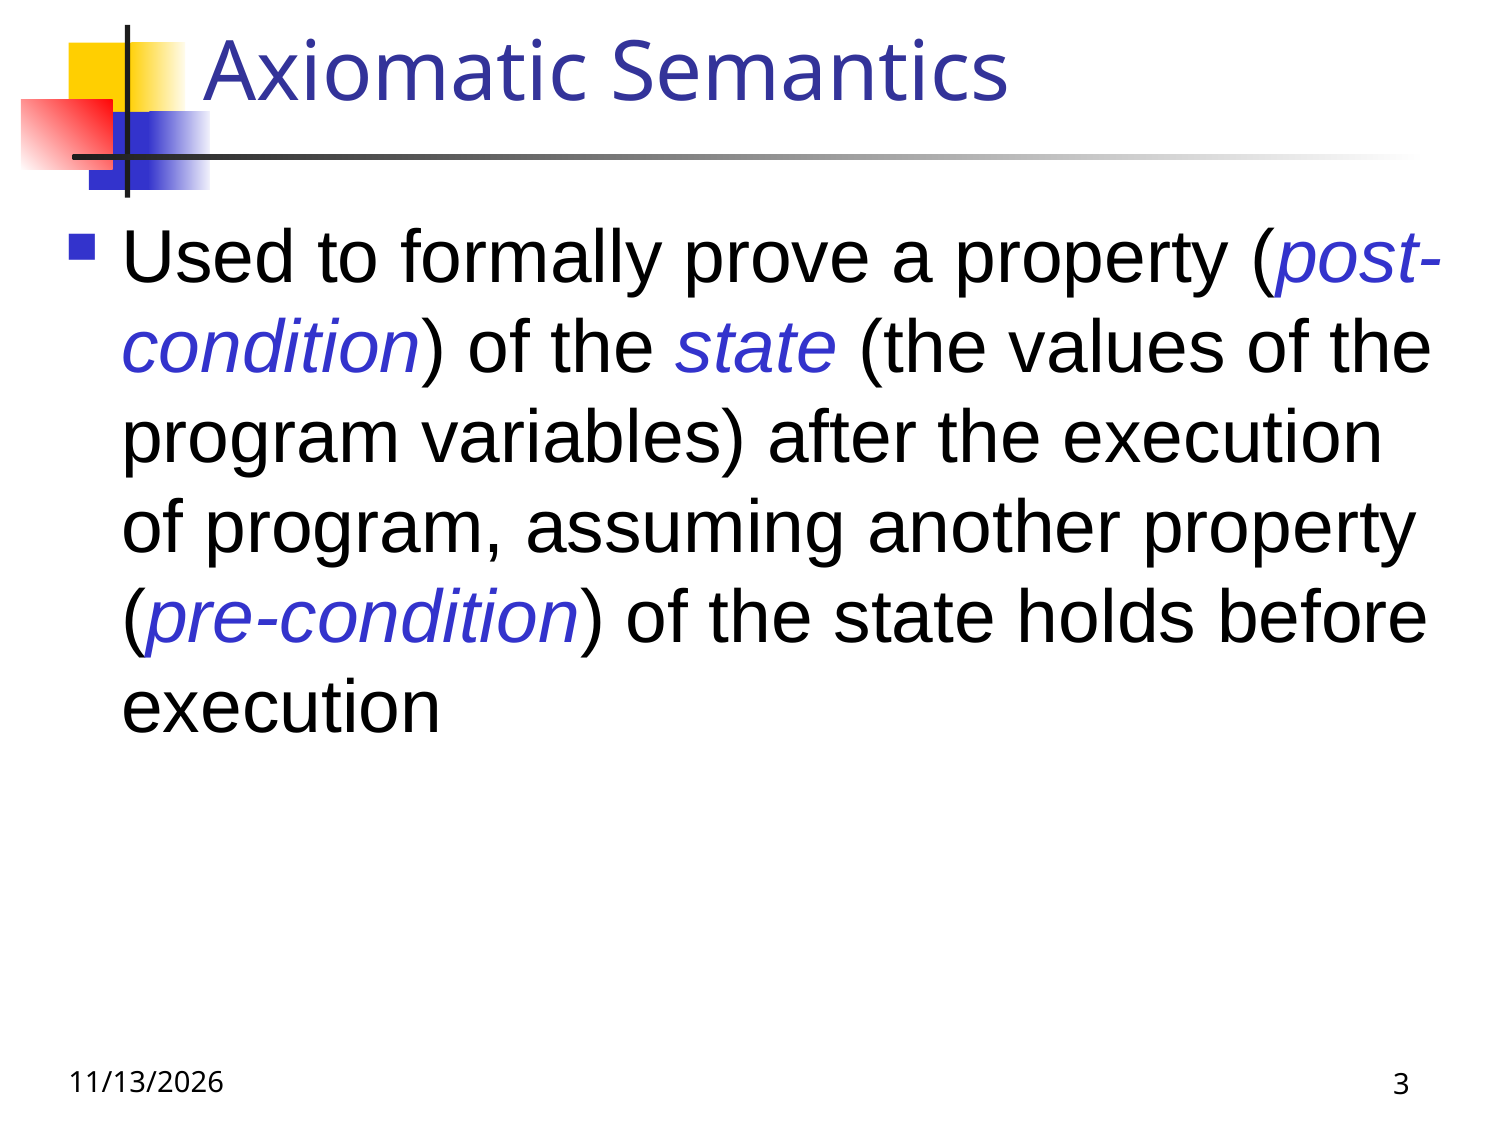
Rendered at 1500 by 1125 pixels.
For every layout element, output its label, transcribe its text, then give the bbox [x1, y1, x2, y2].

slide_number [53, 1035, 367, 1111]
list Used to formally prove a property (post-condition) of the state (the values of the program variables) after the execution of program, assuming another property (pre-condition) of the state holds before execution [50, 200, 1469, 1006]
title Axiomatic Semantics [188, 26, 1468, 125]
slide_number 3 [1112, 1037, 1426, 1113]
